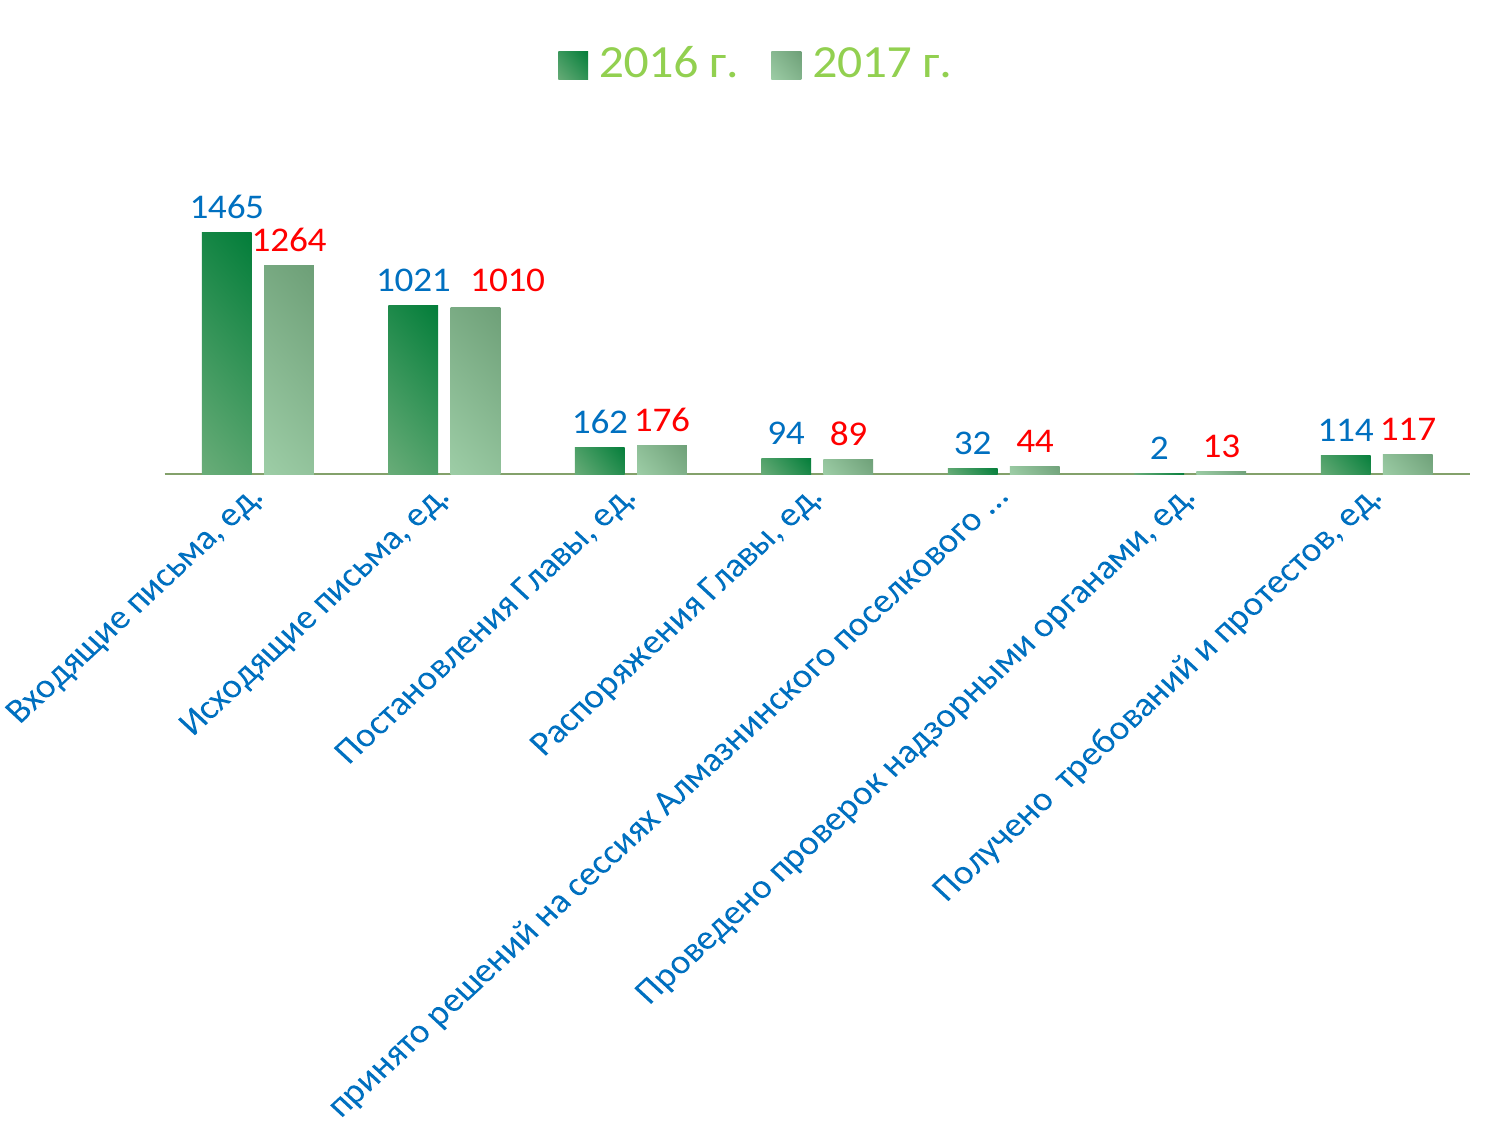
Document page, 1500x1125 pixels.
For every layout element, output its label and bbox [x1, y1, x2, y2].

chart [0, 23, 1500, 1125]
